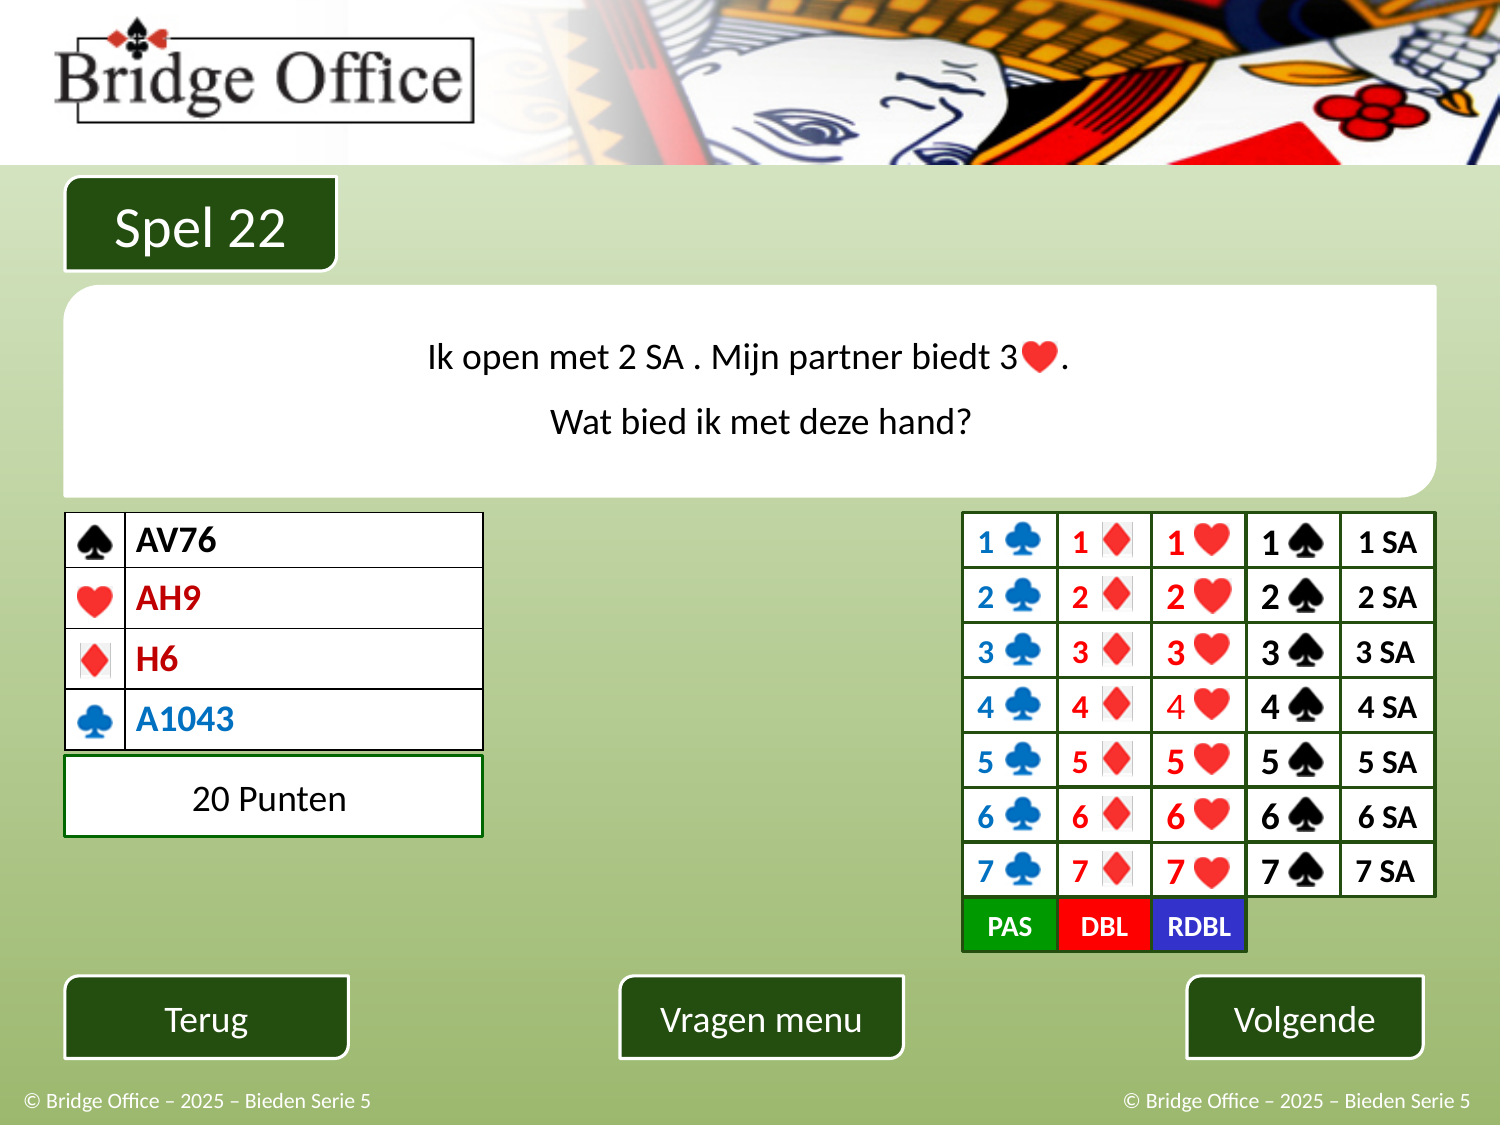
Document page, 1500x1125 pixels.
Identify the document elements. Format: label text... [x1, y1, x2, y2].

text_box 2 SA [1339, 569, 1437, 621]
picture [1004, 851, 1041, 887]
text_box 2 [961, 569, 1056, 621]
text_box 2 [1056, 569, 1153, 621]
picture [1194, 633, 1230, 666]
text_box 4 [961, 676, 1059, 734]
picture [1004, 631, 1041, 668]
table_cell A1043 [126, 690, 482, 749]
picture [1193, 523, 1230, 556]
text_box 6 [1150, 786, 1245, 841]
text_box 6 [1245, 786, 1339, 841]
text_box 5 [961, 734, 1059, 786]
text_box 7 [1150, 841, 1245, 898]
table_header AV76 [126, 513, 482, 567]
picture [1022, 341, 1059, 373]
picture [1288, 631, 1324, 668]
picture [1099, 522, 1135, 558]
text_box 4 [1059, 676, 1150, 734]
text_box [63, 284, 1437, 498]
text_box 20 Punten [63, 754, 484, 838]
picture [1099, 576, 1135, 613]
text_box 5 SA [1339, 734, 1437, 786]
text_box 3 [1150, 621, 1245, 676]
text_box 1 [1153, 511, 1245, 569]
picture [1099, 741, 1135, 778]
text_box 6 SA [1339, 786, 1437, 844]
text_box 4 [1150, 676, 1245, 734]
picture [77, 643, 114, 679]
picture [1099, 686, 1135, 723]
text_box 7 SA [1339, 844, 1437, 898]
picture [1288, 796, 1324, 833]
text_box 5 [1059, 734, 1153, 786]
picture [1004, 741, 1041, 778]
picture [1193, 578, 1232, 614]
text_box 1 [961, 511, 1059, 569]
text_box 2 [1245, 569, 1339, 621]
text_box 3 [961, 621, 1056, 676]
text_box 3 SA [1339, 621, 1437, 676]
picture [1193, 857, 1230, 890]
picture [1004, 796, 1041, 833]
picture [1288, 851, 1324, 887]
text_box 2 [1153, 569, 1245, 621]
picture [1099, 851, 1135, 887]
table_cell [66, 690, 124, 749]
picture [1099, 631, 1135, 668]
text_box Vragen menu [618, 974, 906, 1061]
picture [1288, 741, 1324, 778]
text_box RDBL [1153, 898, 1248, 953]
picture [1193, 743, 1230, 776]
text_box 7 [961, 841, 1056, 896]
text_box © Bridge Office – 2025 – Bieden Serie 5 [8, 1079, 393, 1121]
text_box 3 [1245, 621, 1339, 676]
picture [1099, 796, 1135, 833]
picture [1004, 576, 1041, 613]
picture [77, 703, 114, 740]
text_box Ik open met 2 SA . Mijn partner biedt 3 . [394, 324, 1104, 385]
table_header [66, 513, 124, 567]
text_box 7 [1056, 841, 1150, 898]
picture [0, 0, 1500, 166]
text_box DBL [1059, 898, 1153, 953]
picture [77, 585, 114, 618]
picture [1288, 686, 1324, 723]
text_box 1 [1245, 511, 1342, 569]
text_box PAS [961, 896, 1059, 953]
text_box 6 [961, 786, 1056, 841]
table_cell [66, 629, 124, 688]
text_box © Bridge Office – 2025 – Bieden Serie 5 [1107, 1079, 1500, 1121]
text_box 6 [1056, 786, 1150, 841]
text_box 1 [1059, 511, 1153, 569]
text_box 4 [1245, 676, 1339, 734]
table_cell [66, 568, 124, 628]
text_box Terug [63, 974, 350, 1061]
table_cell H6 [126, 629, 482, 688]
text_box 7 [1245, 841, 1339, 898]
text_box Volgende [1185, 974, 1425, 1061]
picture [1288, 521, 1325, 558]
picture [1004, 521, 1041, 558]
picture [1288, 576, 1324, 613]
text_box 5 [1153, 734, 1248, 786]
text_box 4 SA [1339, 676, 1437, 734]
text_box Spel 22 [63, 178, 339, 273]
text_box 5 [1248, 734, 1339, 786]
picture [1193, 688, 1230, 721]
text_box 3 [1056, 621, 1150, 676]
picture [1193, 798, 1230, 830]
text_box Wat bied ik met deze hand? [528, 389, 995, 450]
picture [1004, 686, 1041, 723]
picture [77, 524, 114, 561]
text_box 1 SA [1342, 511, 1437, 569]
table_cell AH9 [126, 568, 482, 628]
